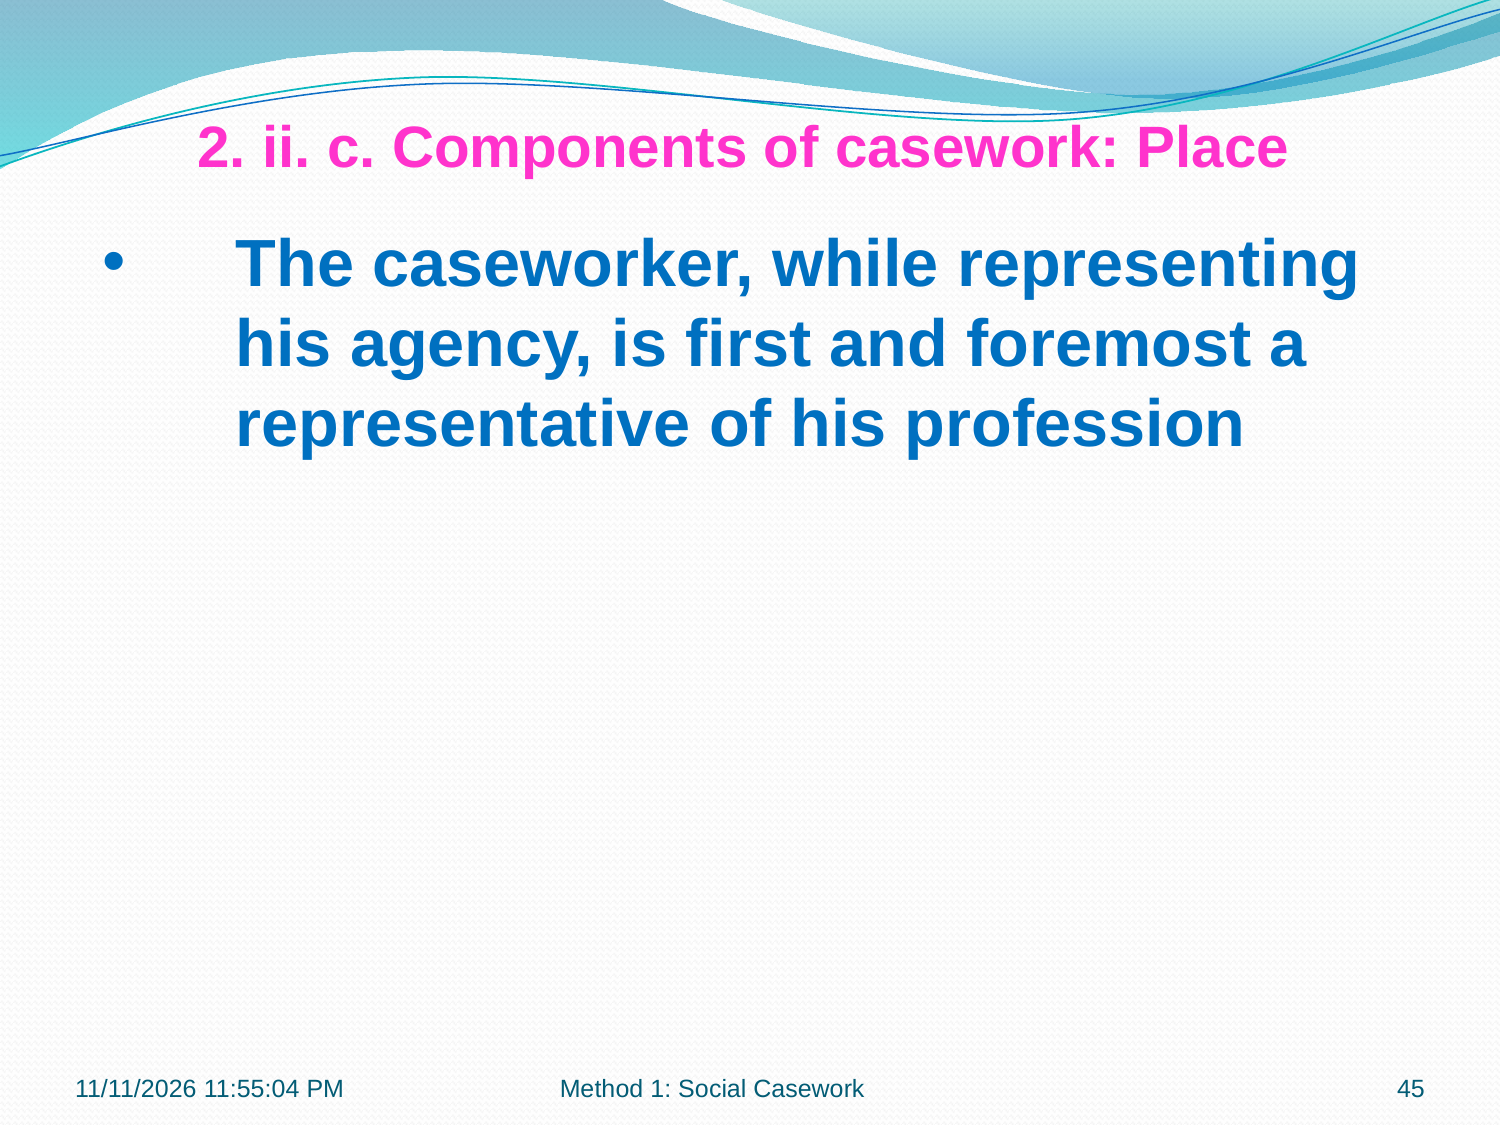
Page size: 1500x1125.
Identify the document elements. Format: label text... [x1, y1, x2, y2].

slide_number 45 [1299, 1042, 1425, 1103]
text_box The caseworker, while representing his agency, is first and foremost a representative of his profession [87, 212, 1413, 1013]
footer Method 1: Social Casework [437, 1042, 988, 1103]
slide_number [75, 1042, 425, 1103]
text_box 2. ii. c. Components of casework: Place [62, 99, 1425, 188]
